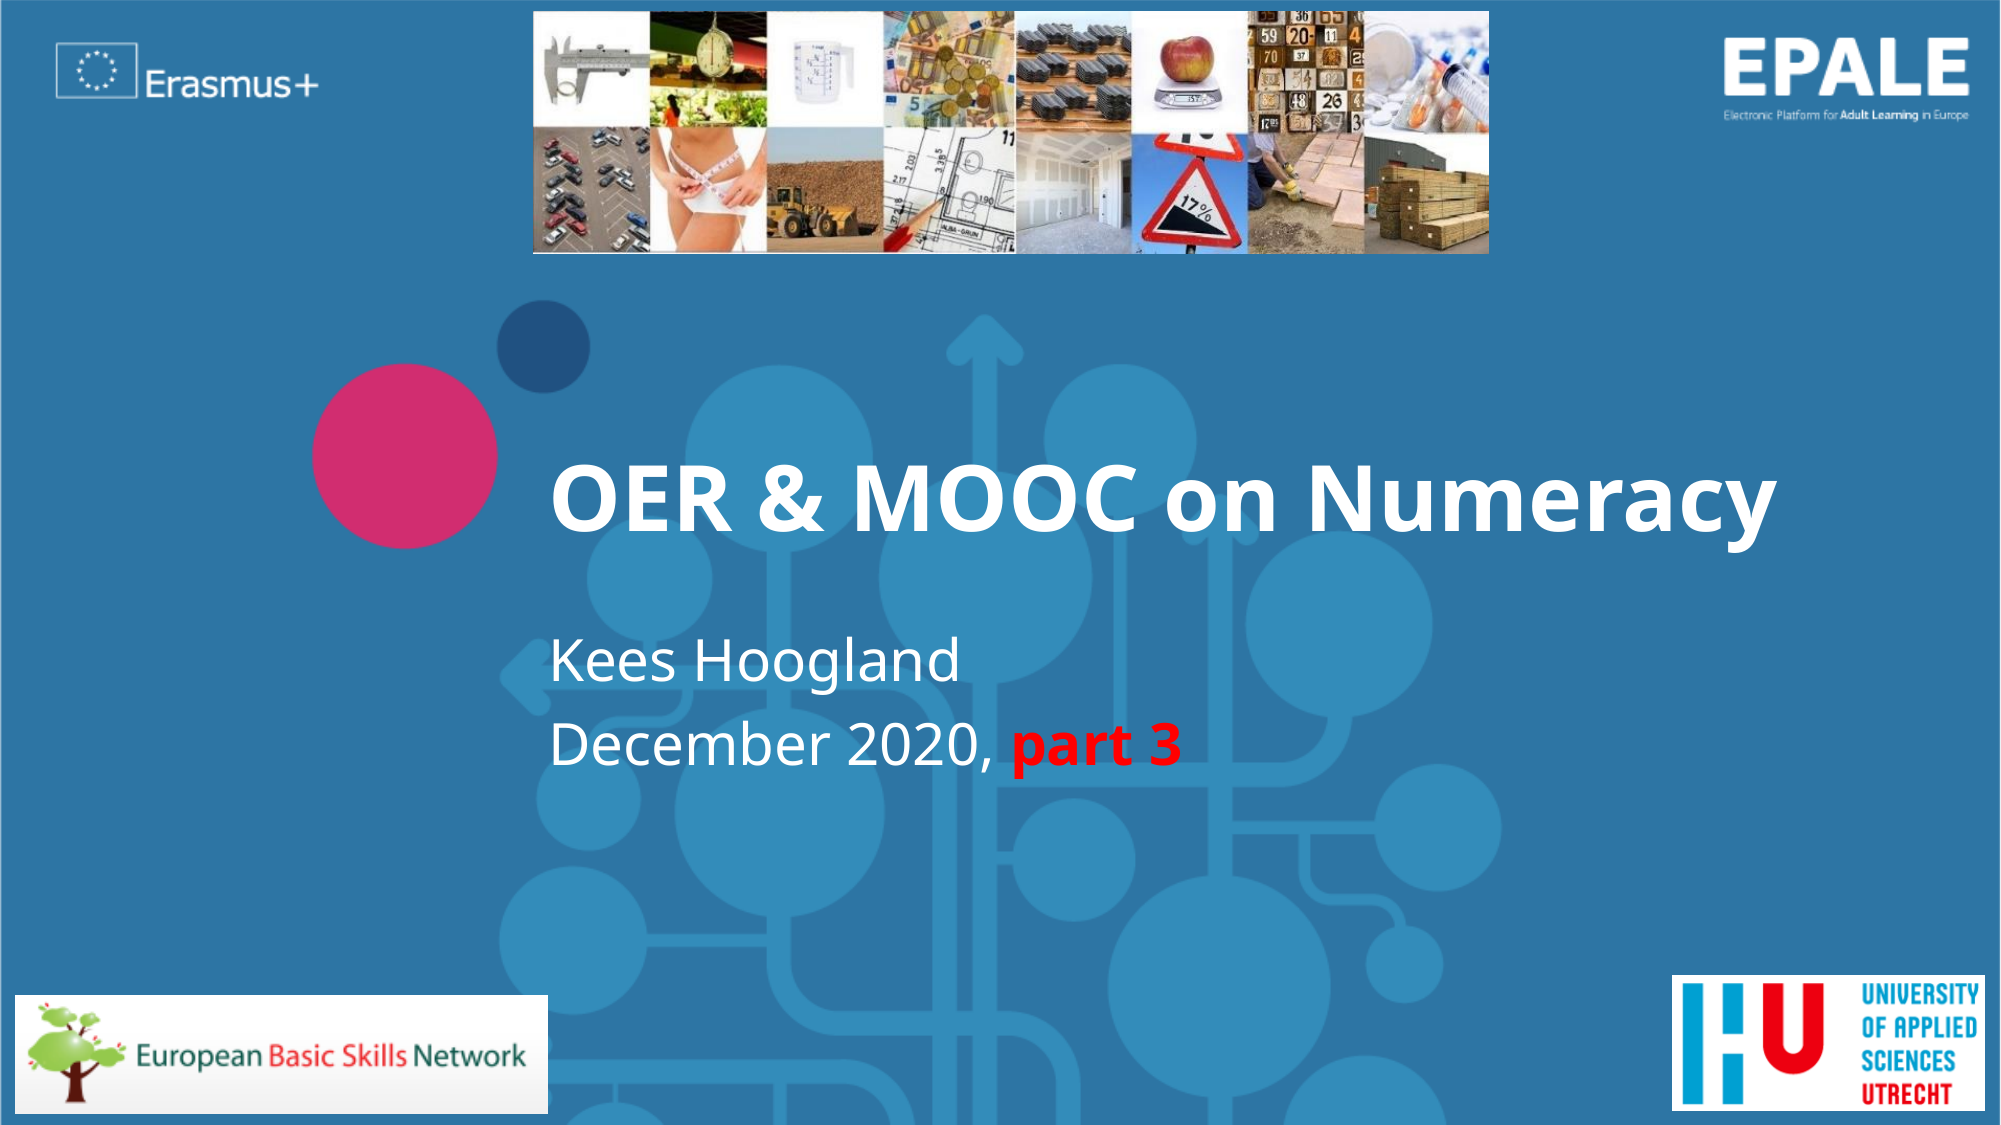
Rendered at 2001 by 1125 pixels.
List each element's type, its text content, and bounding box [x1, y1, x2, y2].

list Kees Hoogland December 2020, part 3 [533, 623, 1919, 889]
picture [0, 0, 2001, 1125]
title OER & MOOC on Numeracy [533, 444, 1919, 623]
